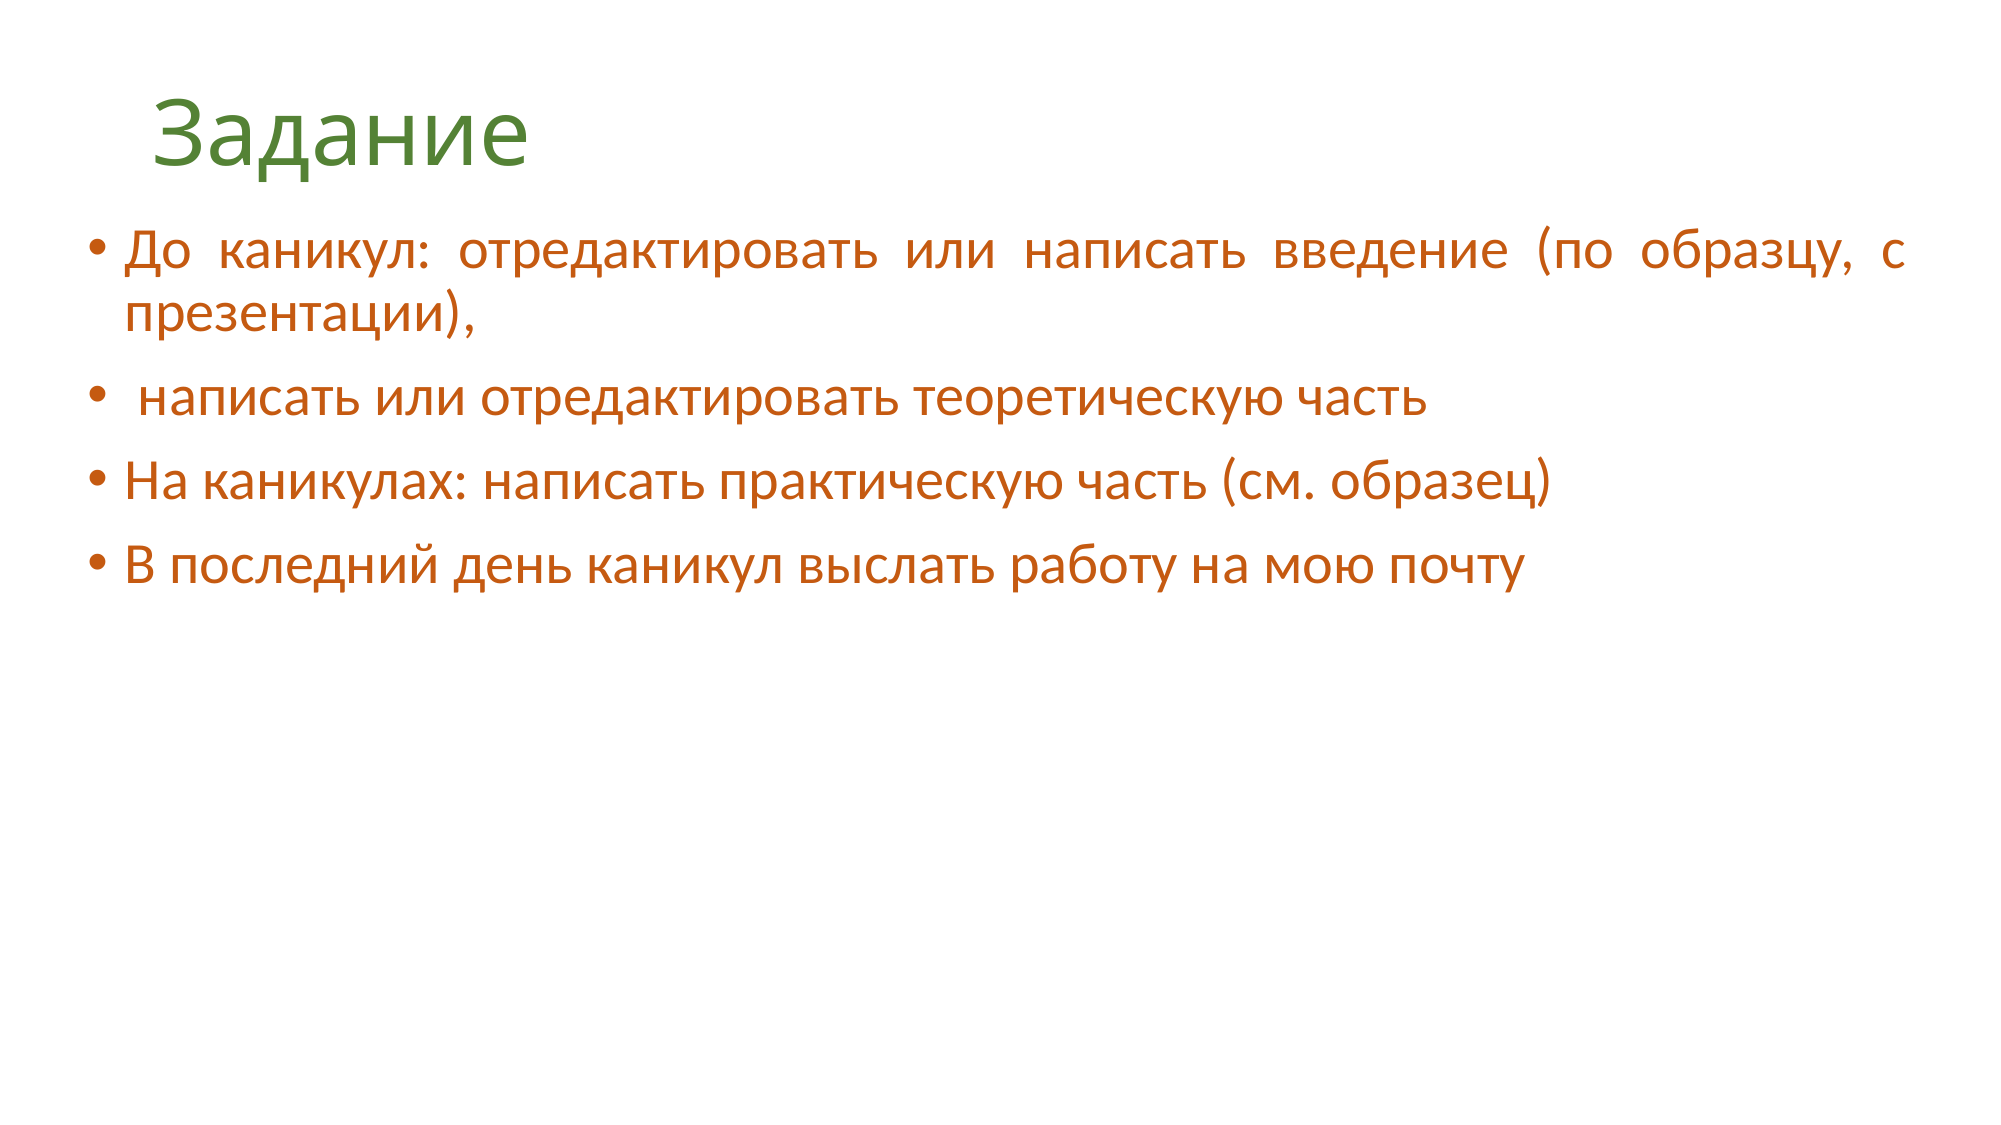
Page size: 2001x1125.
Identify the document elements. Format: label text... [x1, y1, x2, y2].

title Задание [137, 59, 1863, 211]
list До каникул: отредактировать или написать введение (по образцу, с презентации), написать или отредактировать теоретическую часть На каникулах: написать практическую часть (см. образец) В последний день каникул выслать работу на мою почту [72, 211, 1923, 1014]
